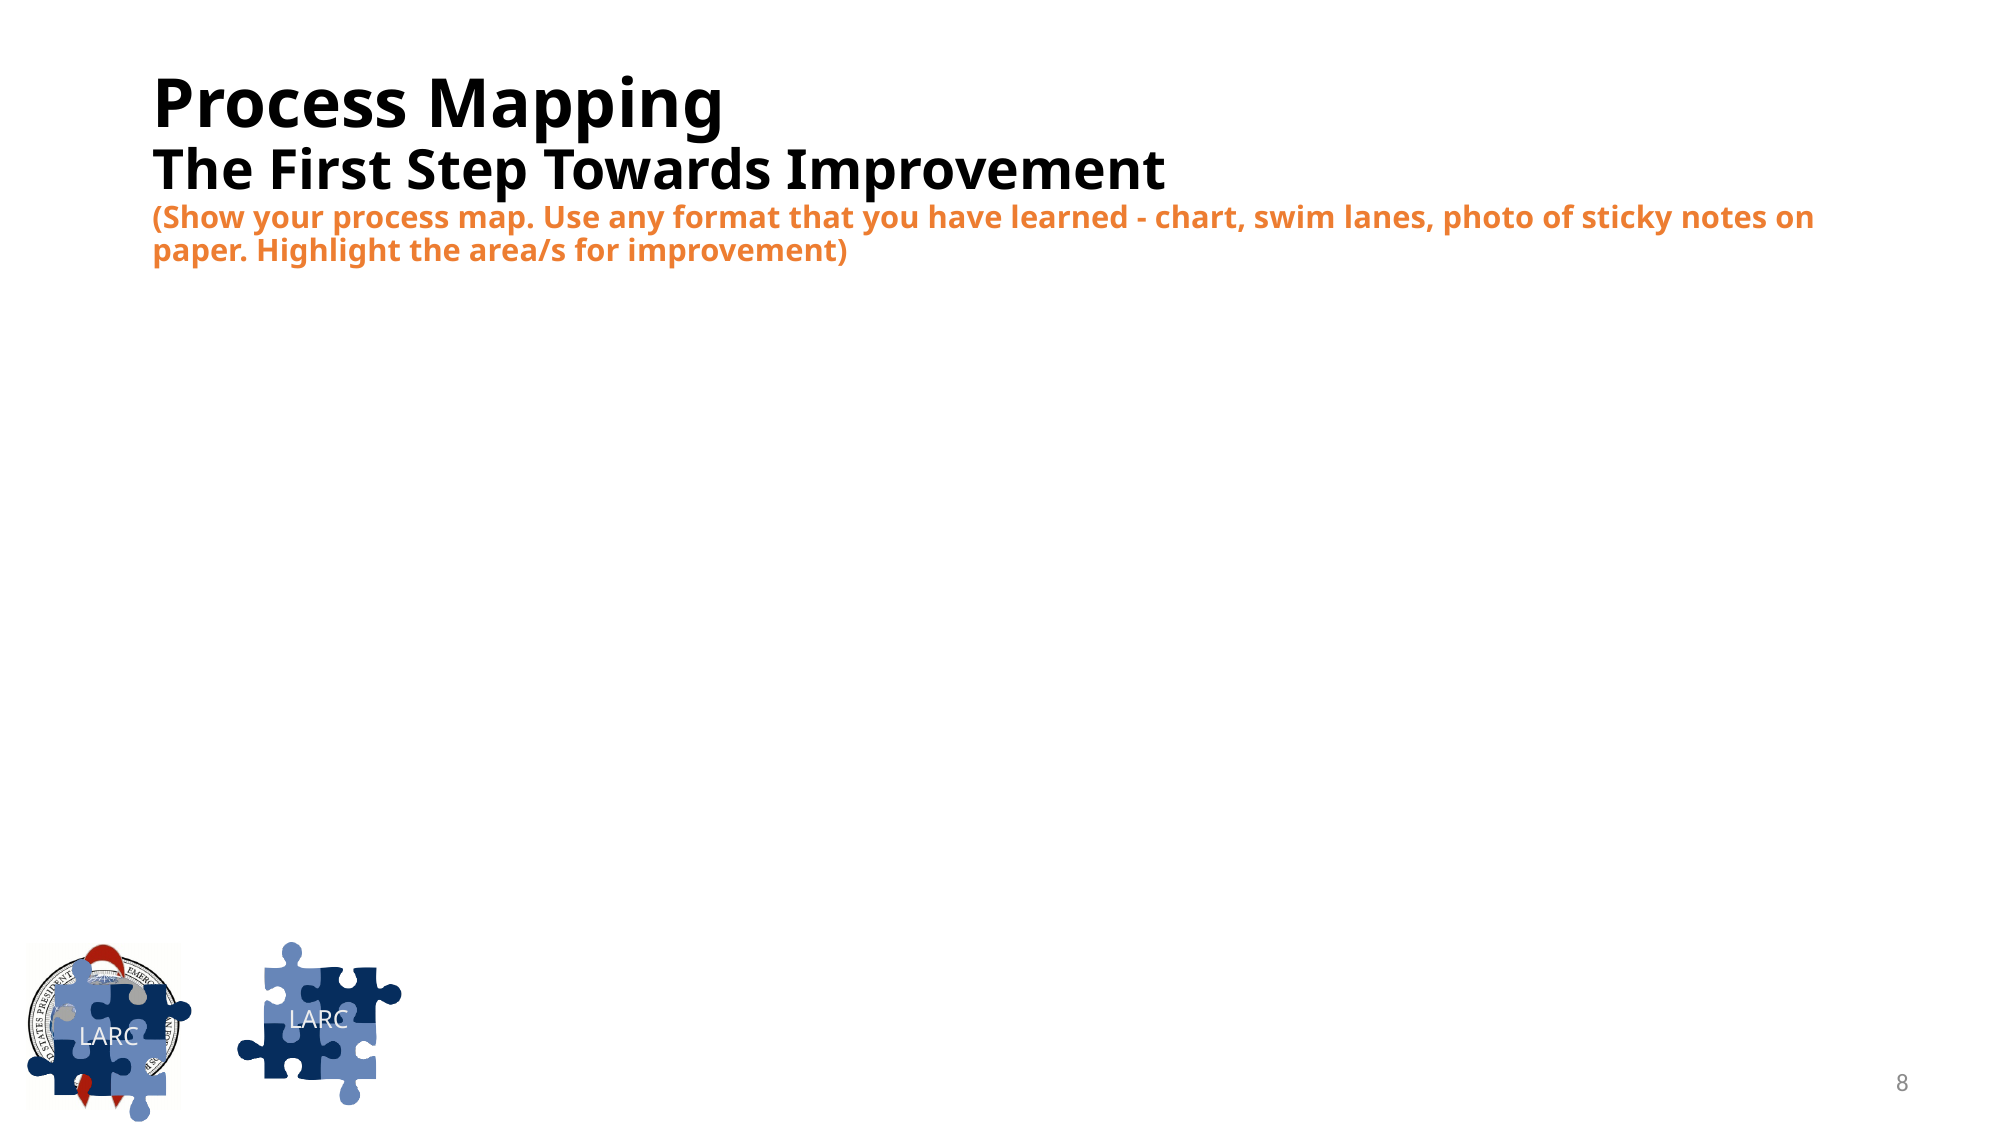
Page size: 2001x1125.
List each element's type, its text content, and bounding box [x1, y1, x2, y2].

slide_number 8 [1862, 1061, 1924, 1103]
picture [0, 942, 501, 1125]
title Process Mapping The First Step Towards Improvement (Show your process map. Use any format that you have learned - chart, swim lanes, photo of sticky notes on paper. Highlight the area/s for improvement) [137, 59, 1863, 278]
